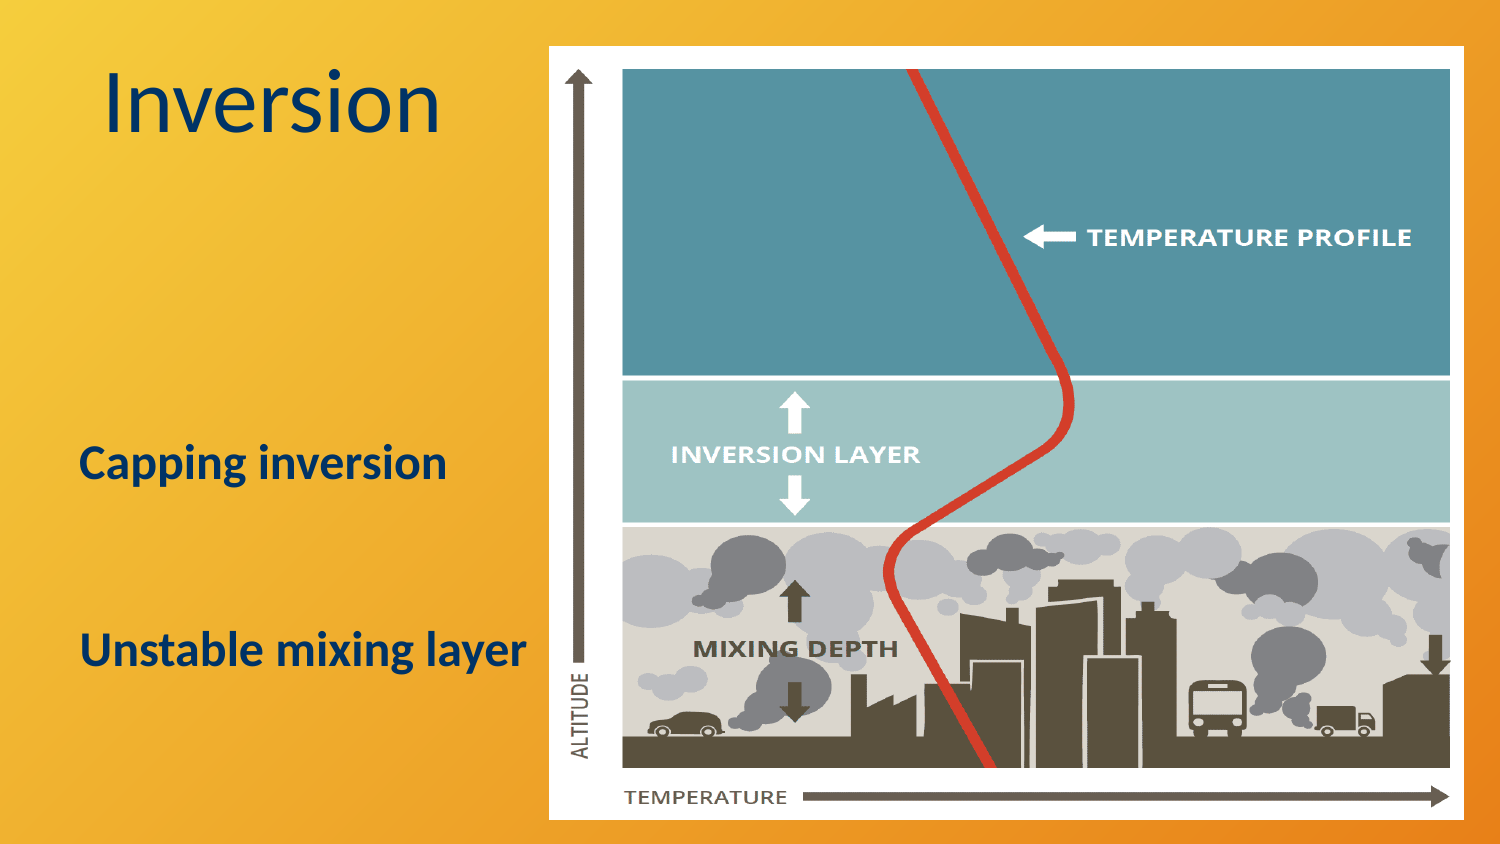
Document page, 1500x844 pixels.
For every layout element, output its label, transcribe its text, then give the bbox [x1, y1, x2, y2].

text_box Inversion [0, 33, 546, 175]
text_box Unstable mixing layer [64, 609, 543, 685]
text_box Capping inversion [64, 421, 463, 497]
picture [549, 46, 1465, 820]
